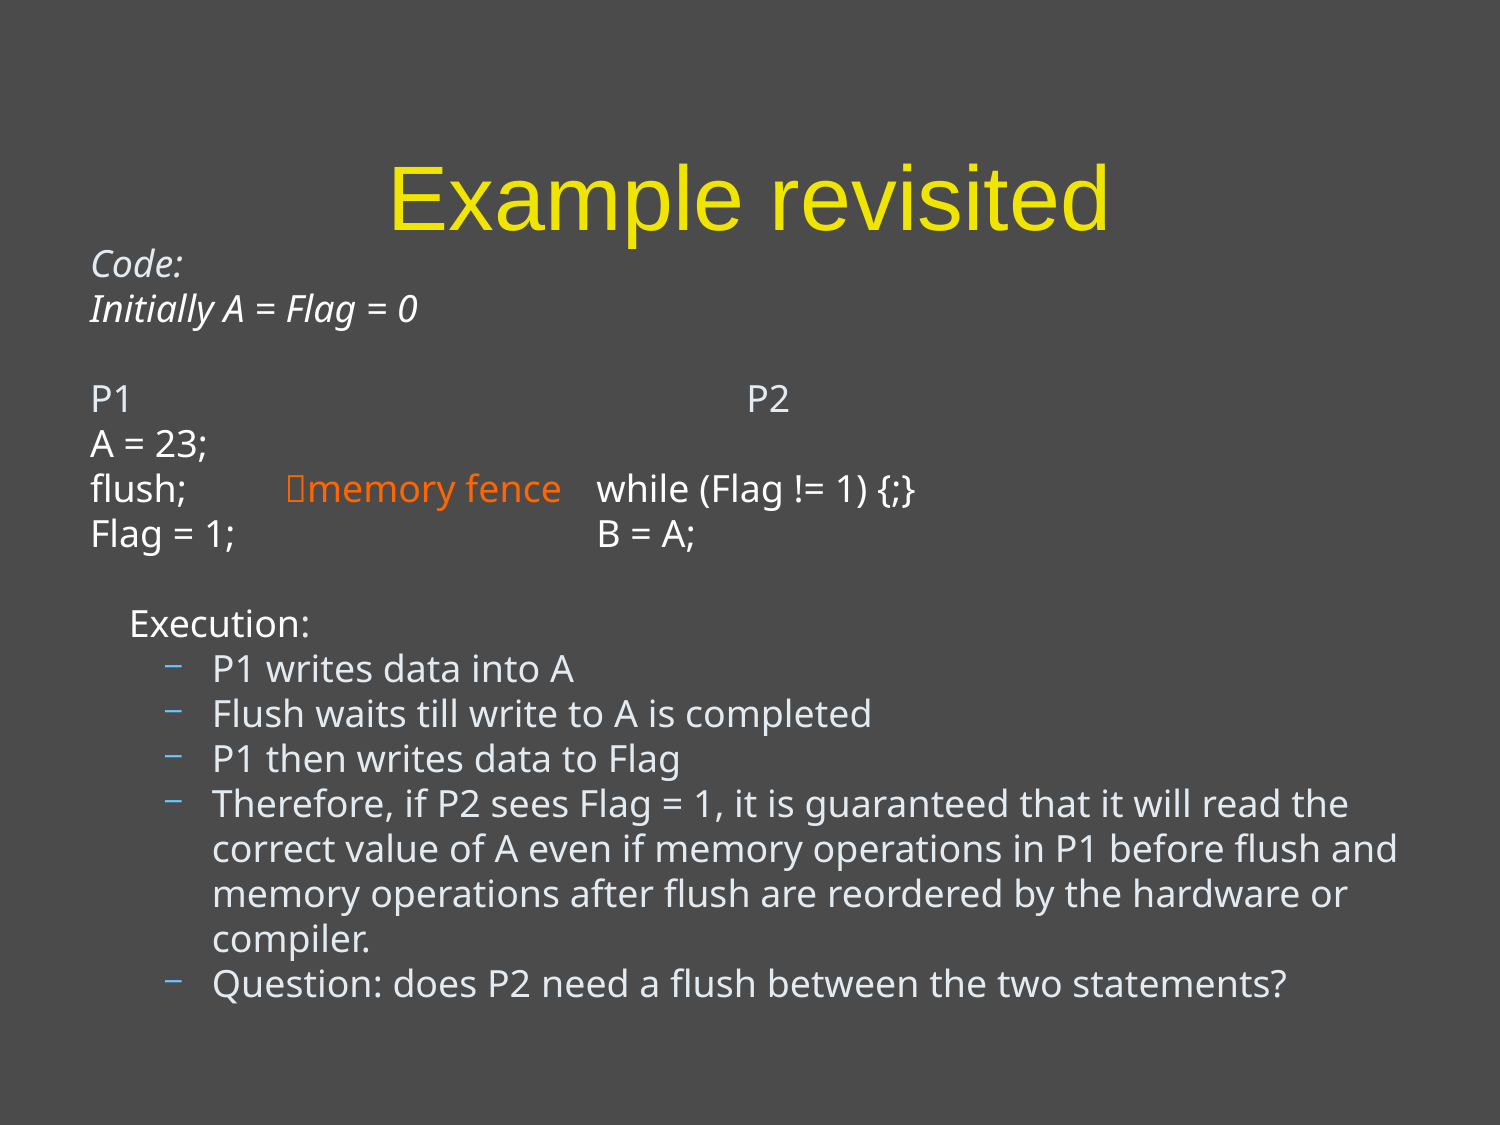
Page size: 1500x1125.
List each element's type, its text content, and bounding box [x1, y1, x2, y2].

title Example revisited [112, 99, 1388, 232]
list Code: Initially A = Flag = 0 P1 P2 A = 23; flush; memory fence while (Flag != 1) {;} Flag = 1; B = A; Execution: P1 writes data into A Flush waits till write to A is completed P1 then writes data to Flag Therefore, if P2 sees Flag = 1, it is guaranteed that it will read the correct value of A even if memory operations in P1 before flush and memory operations after flush are reordered by the hardware or compiler. Question: does P2 need a flush between the two statements? [74, 232, 1426, 1063]
